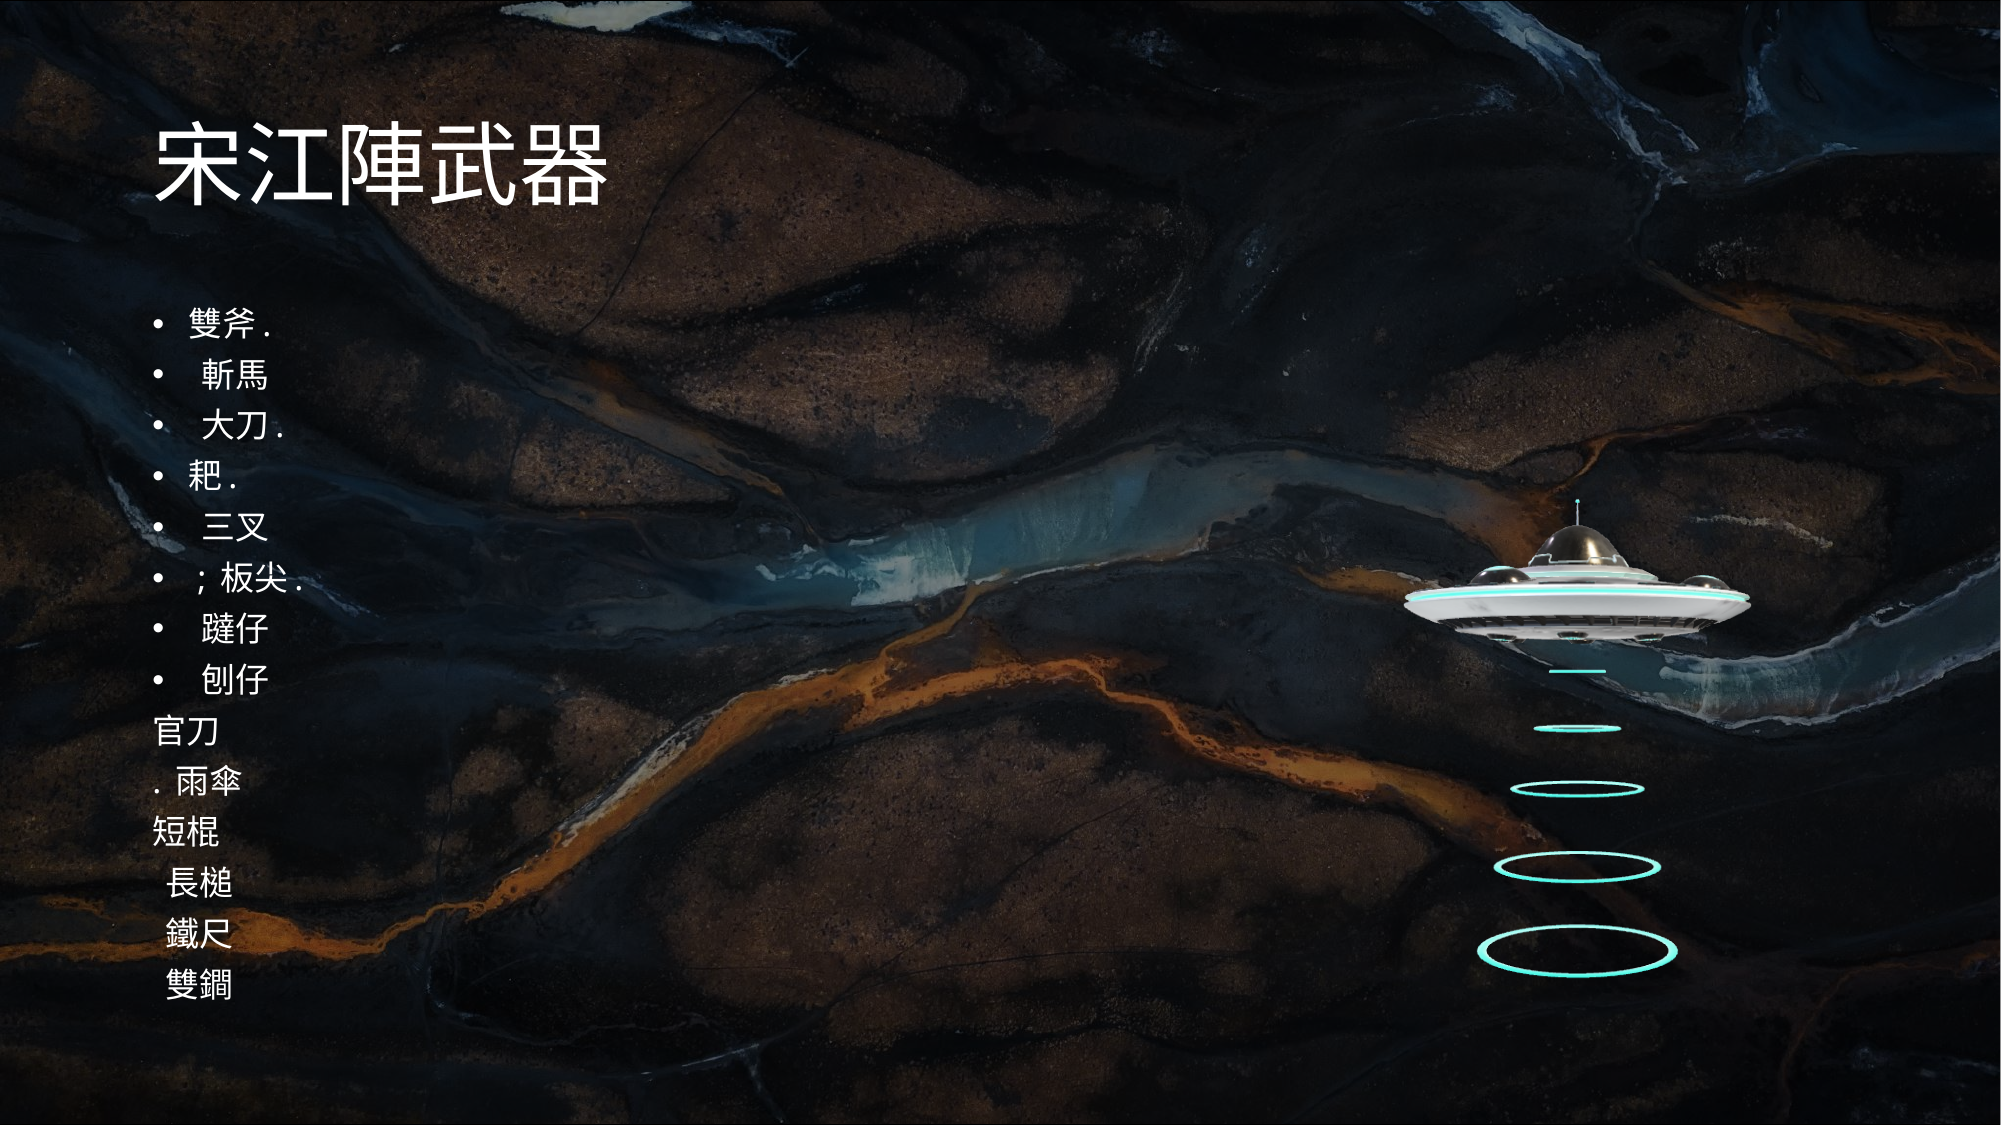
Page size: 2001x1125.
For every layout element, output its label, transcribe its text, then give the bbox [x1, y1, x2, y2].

picture [0, 1, 2000, 1124]
title 宋江陣武器 [137, 59, 1863, 278]
list 雙斧. 斬馬 大刀. 耙. 三叉 ; 板尖. 躂仔 刨仔 官刀 . 雨傘 短棍 長槌 鐵尺 雙鐧 [137, 299, 1863, 1014]
